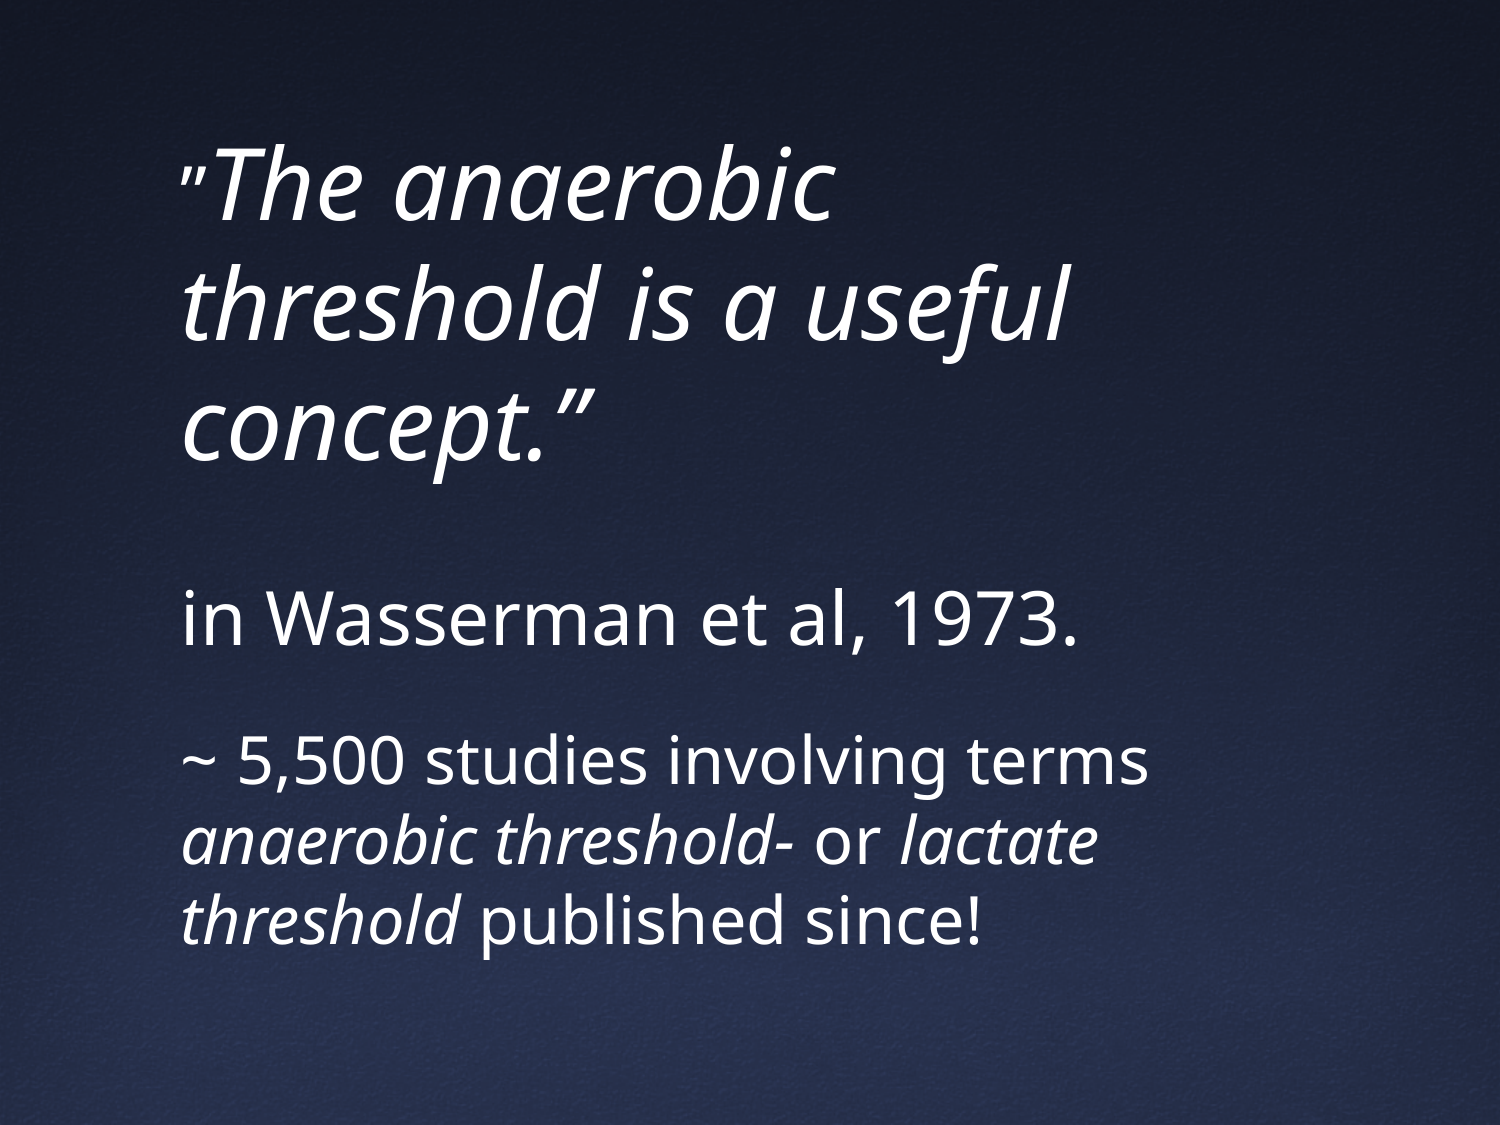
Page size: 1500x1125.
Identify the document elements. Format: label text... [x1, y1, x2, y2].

text_box ”The anaerobic threshold is a useful concept.” in Wasserman et al, 1973. [166, 113, 1292, 668]
text_box ~ 5,500 studies involving terms anaerobic threshold- or lactate threshold published since! [166, 710, 1333, 965]
